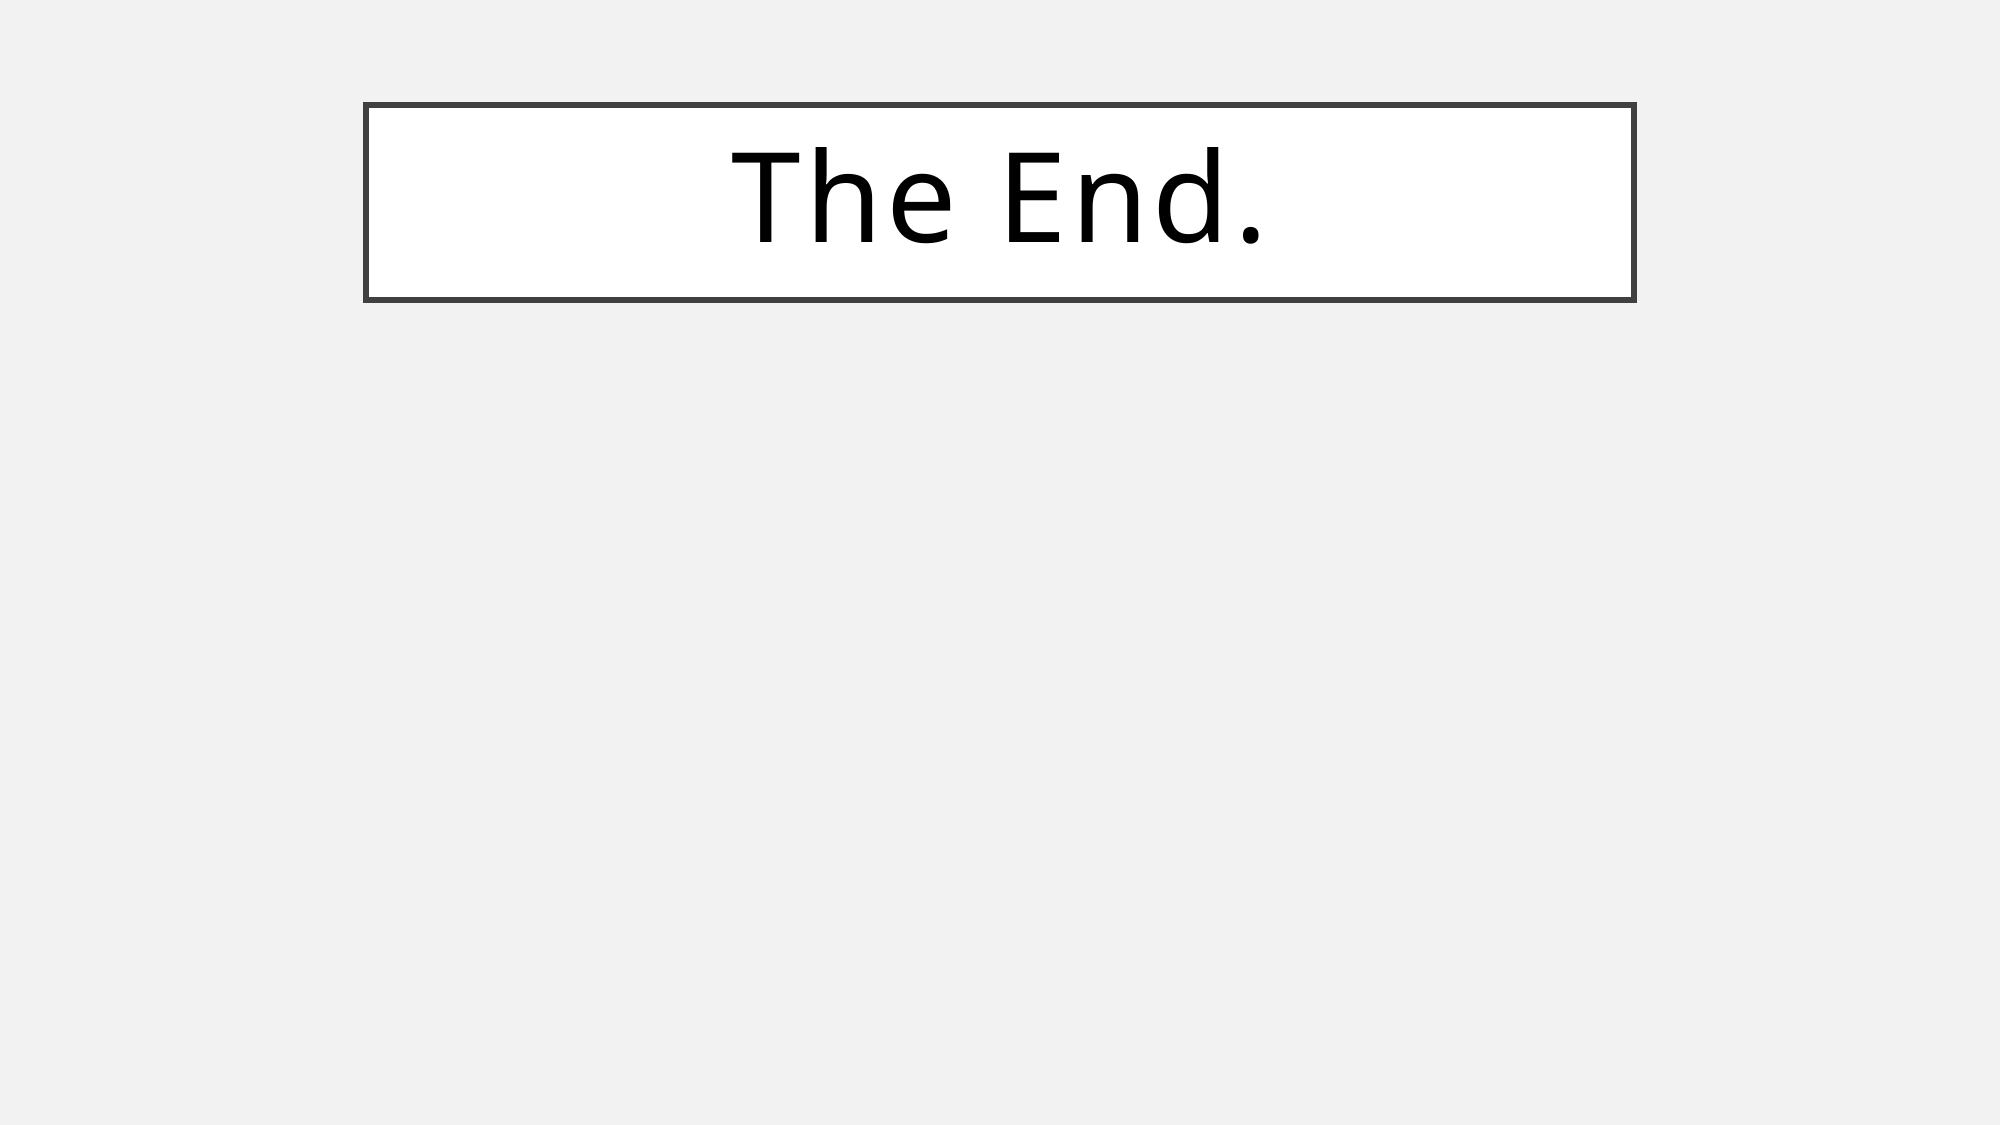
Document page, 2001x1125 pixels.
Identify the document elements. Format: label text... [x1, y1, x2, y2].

title The End. [363, 102, 1637, 303]
